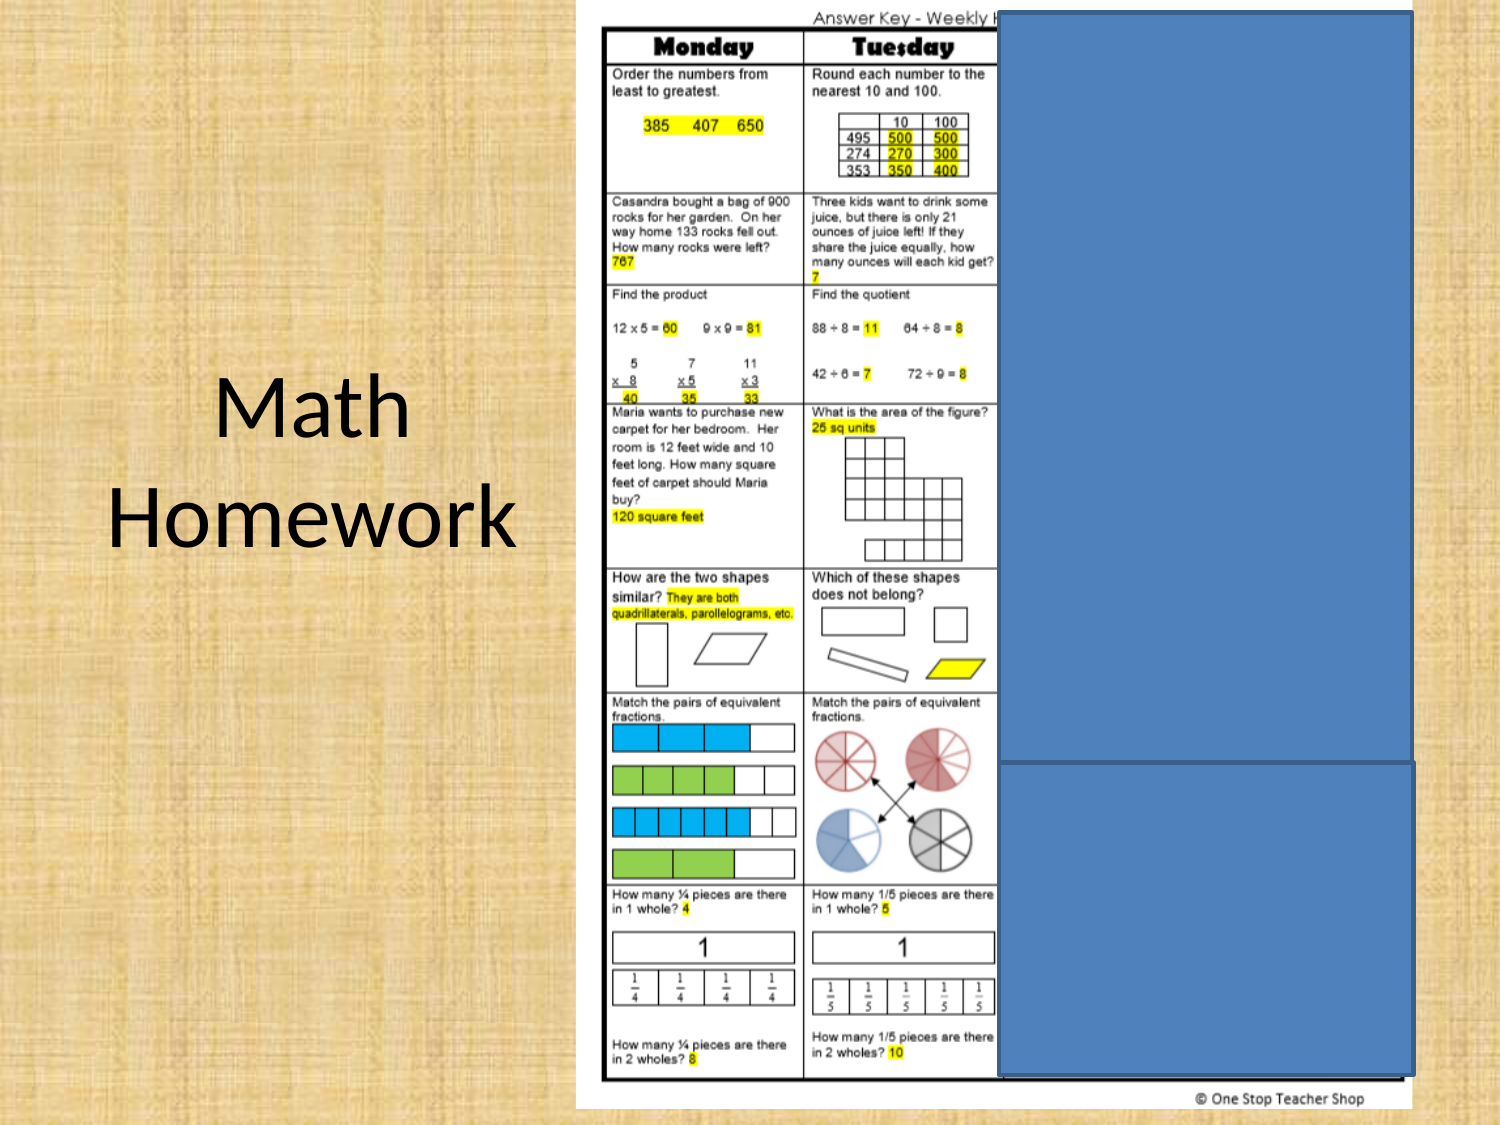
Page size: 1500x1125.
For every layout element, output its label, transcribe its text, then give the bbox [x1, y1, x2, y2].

title Math Homework [75, 200, 550, 712]
picture [0, 0, 1500, 1125]
